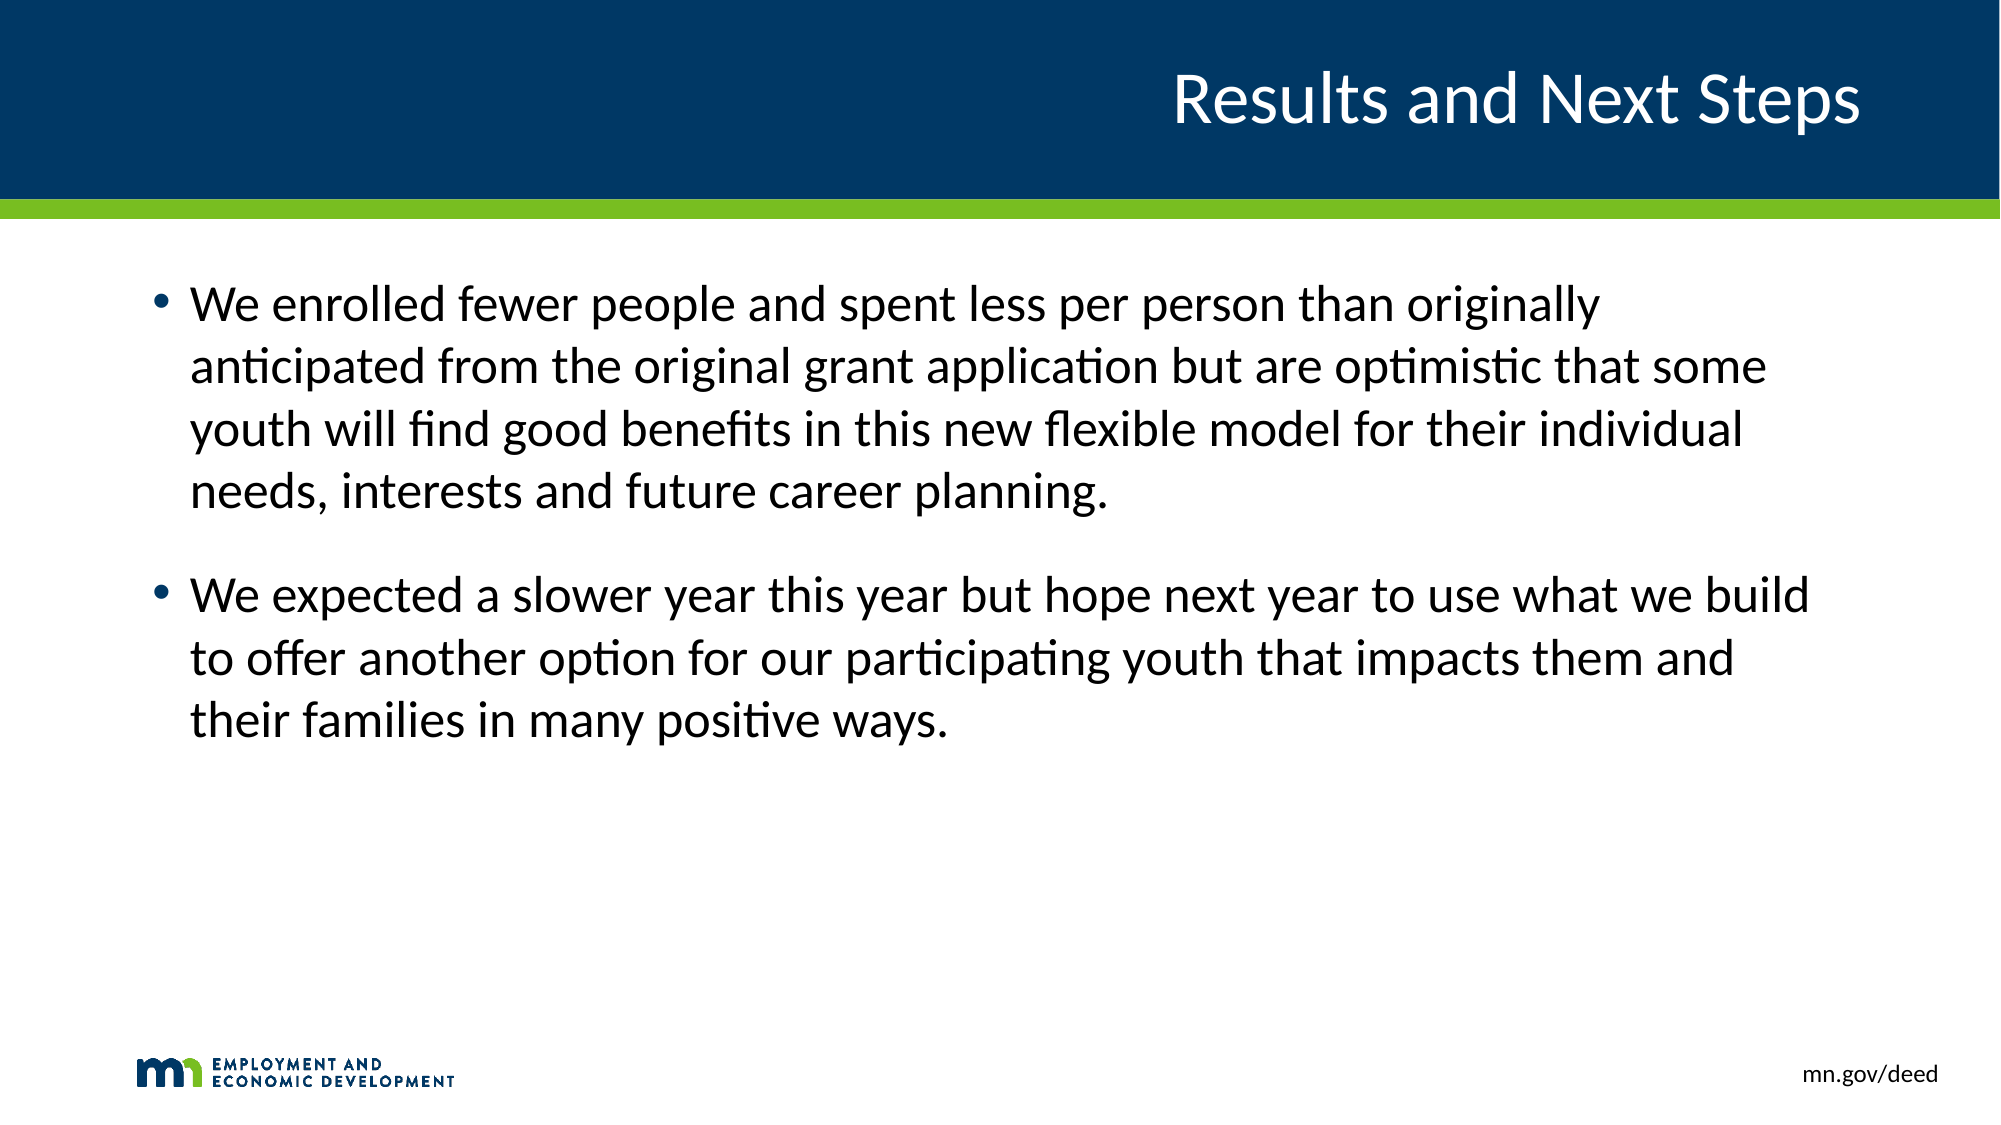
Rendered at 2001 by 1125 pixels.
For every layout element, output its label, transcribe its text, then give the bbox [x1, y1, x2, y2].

picture [137, 1058, 454, 1087]
footer mn.gov/deed [1037, 1042, 1955, 1103]
title Results and Next Steps [137, 0, 1863, 200]
list We enrolled fewer people and spent less per person than originally anticipated from the original grant application but are optimistic that some youth will find good benefits in this new flexible model for their individual needs, interests and future career planning. We expected a slower year this year but hope next year to use what we build to offer another option for our participating youth that impacts them and their families in many positive ways. [137, 261, 1863, 1014]
